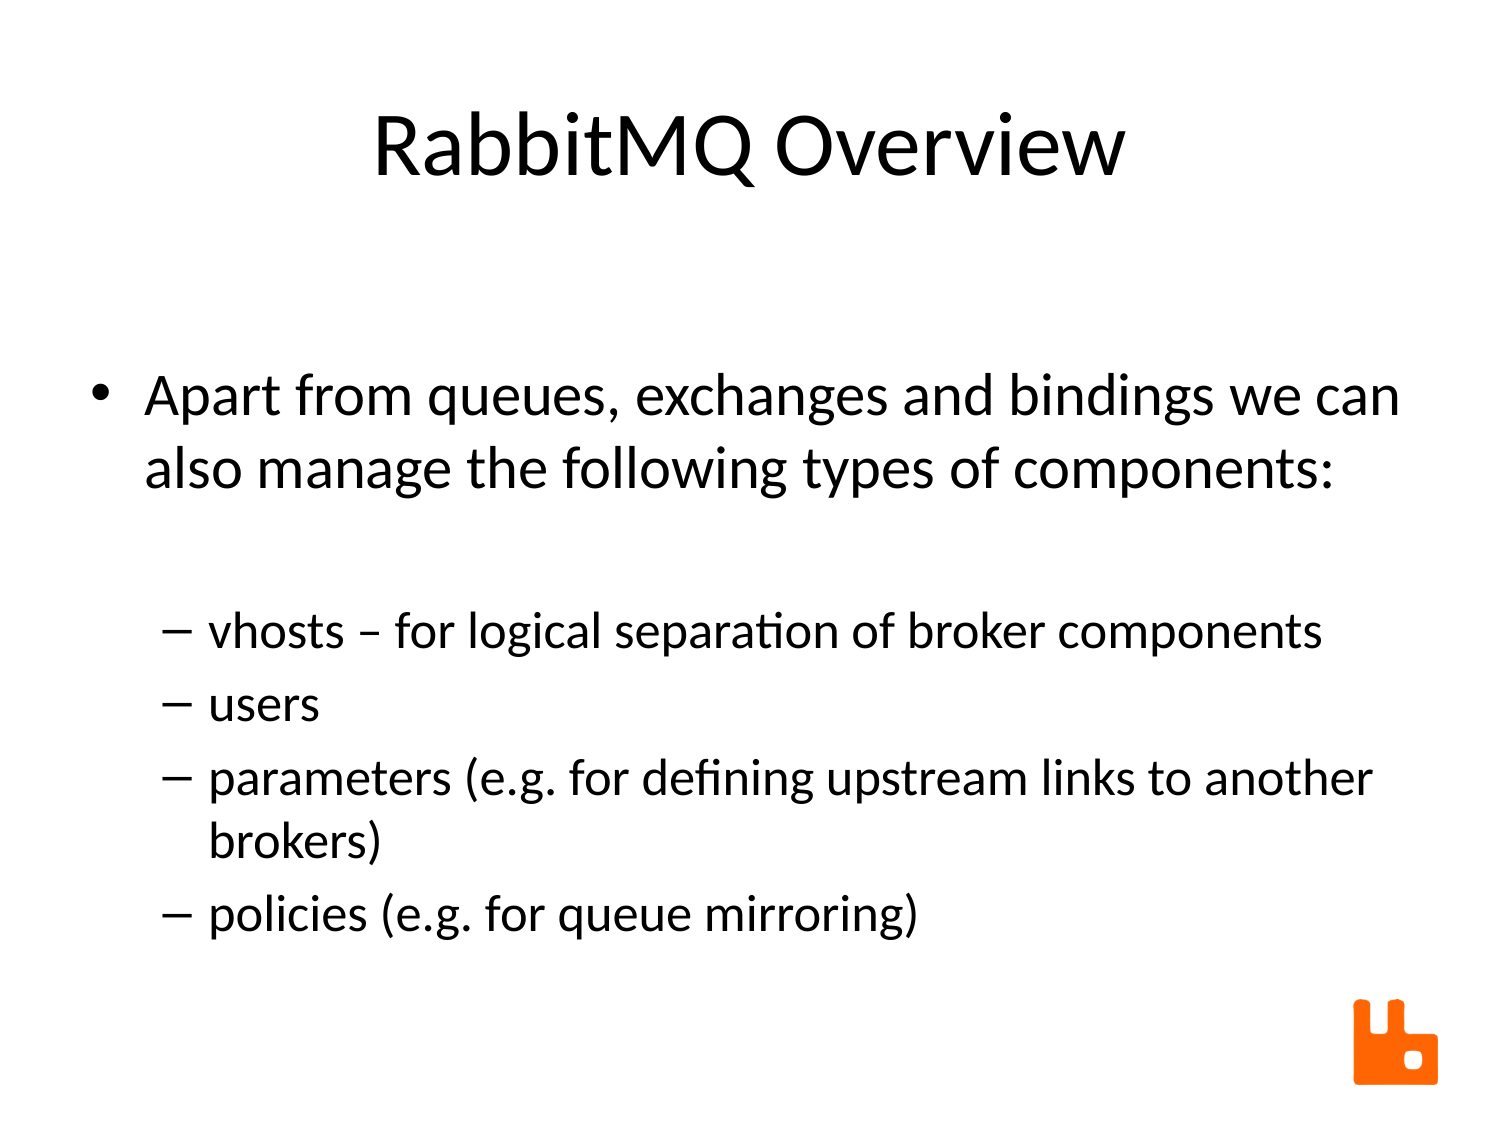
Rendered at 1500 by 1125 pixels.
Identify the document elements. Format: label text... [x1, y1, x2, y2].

list Apart from queues, exchanges and bindings we can also manage the following types of components: vhosts – for logical separation of broker components users parameters (e.g. for defining upstream links to another brokers) policies (e.g. for queue mirroring) [75, 262, 1425, 1005]
picture [1353, 999, 1438, 1085]
title RabbitMQ Overview [75, 45, 1425, 233]
